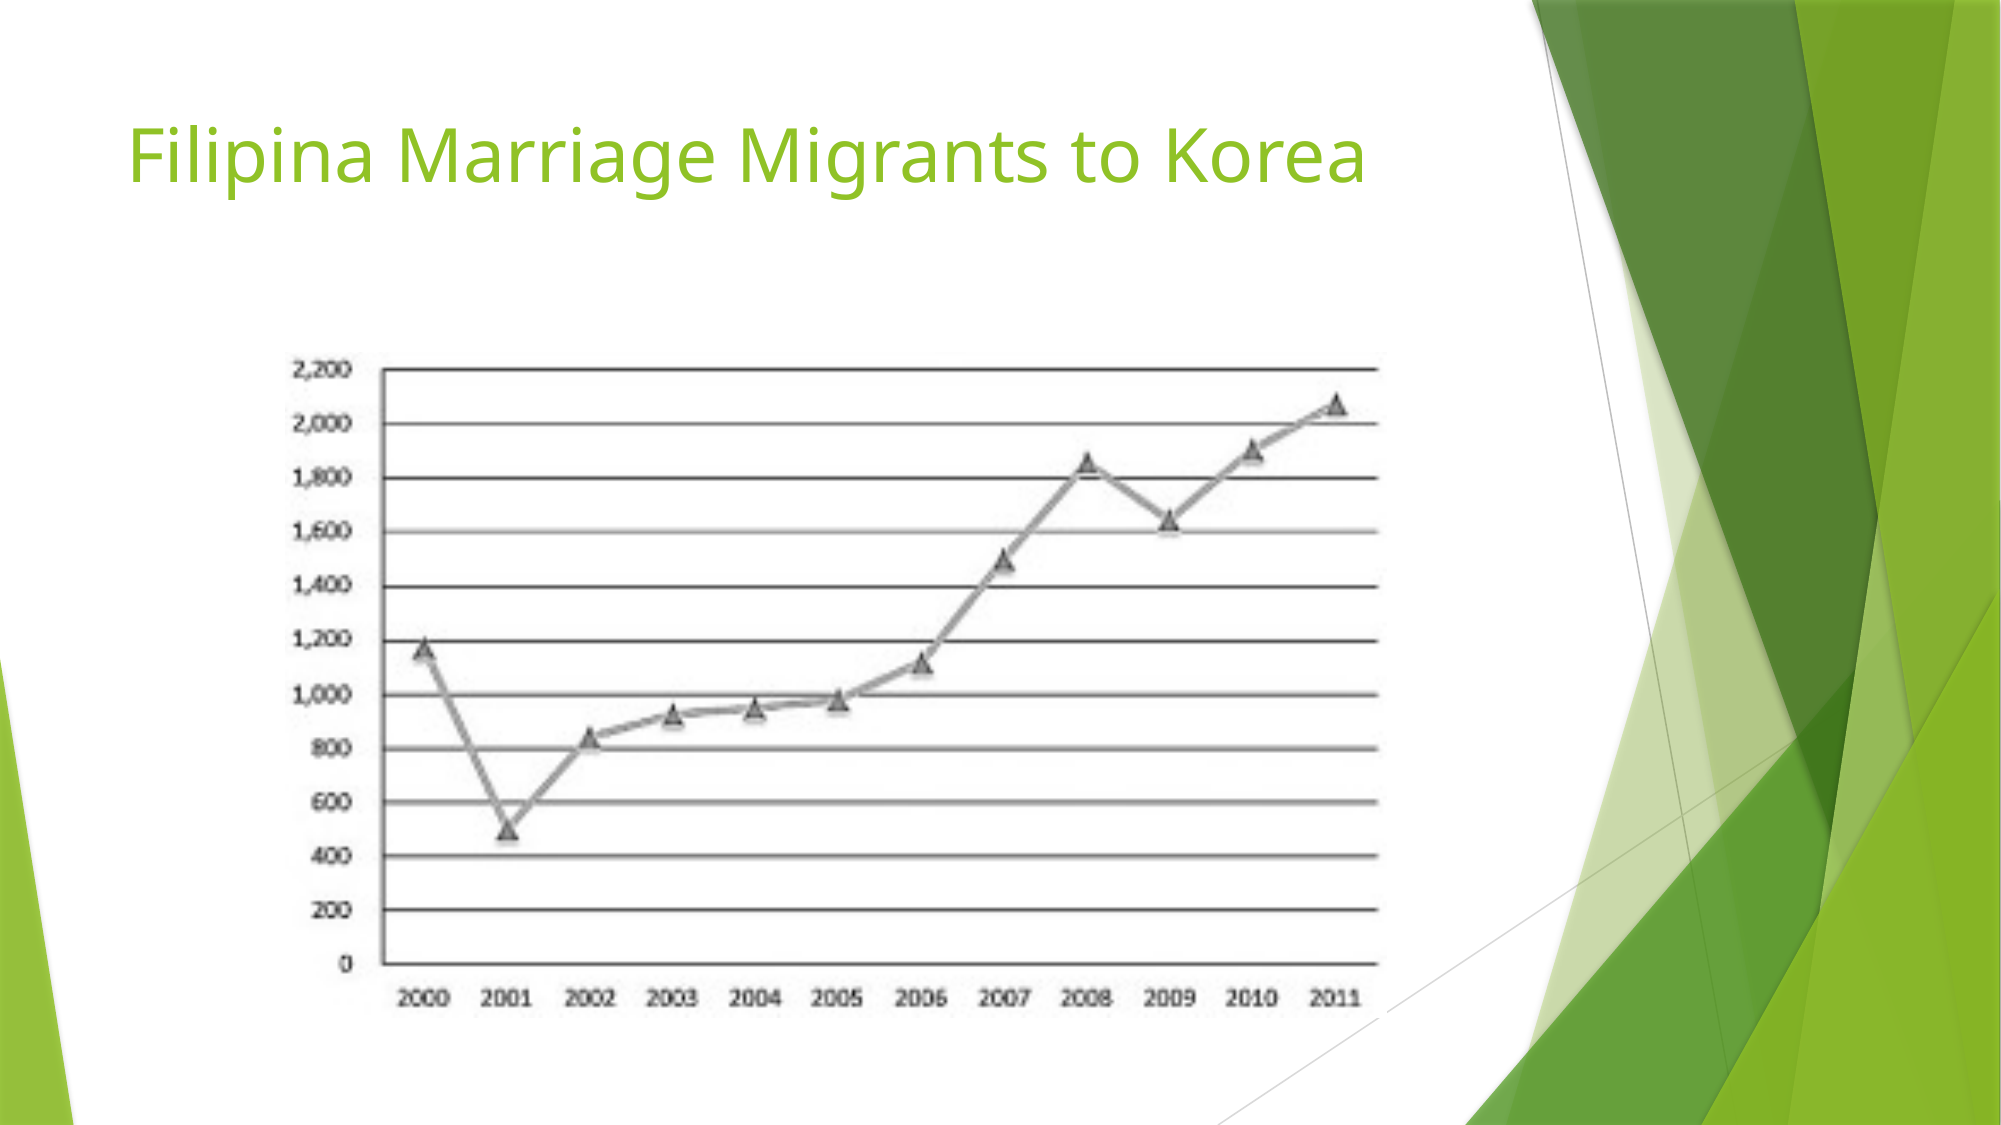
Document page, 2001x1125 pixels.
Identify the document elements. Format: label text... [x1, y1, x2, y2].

title Filipina Marriage Migrants to Korea [111, 99, 1522, 317]
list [285, 351, 1387, 1018]
